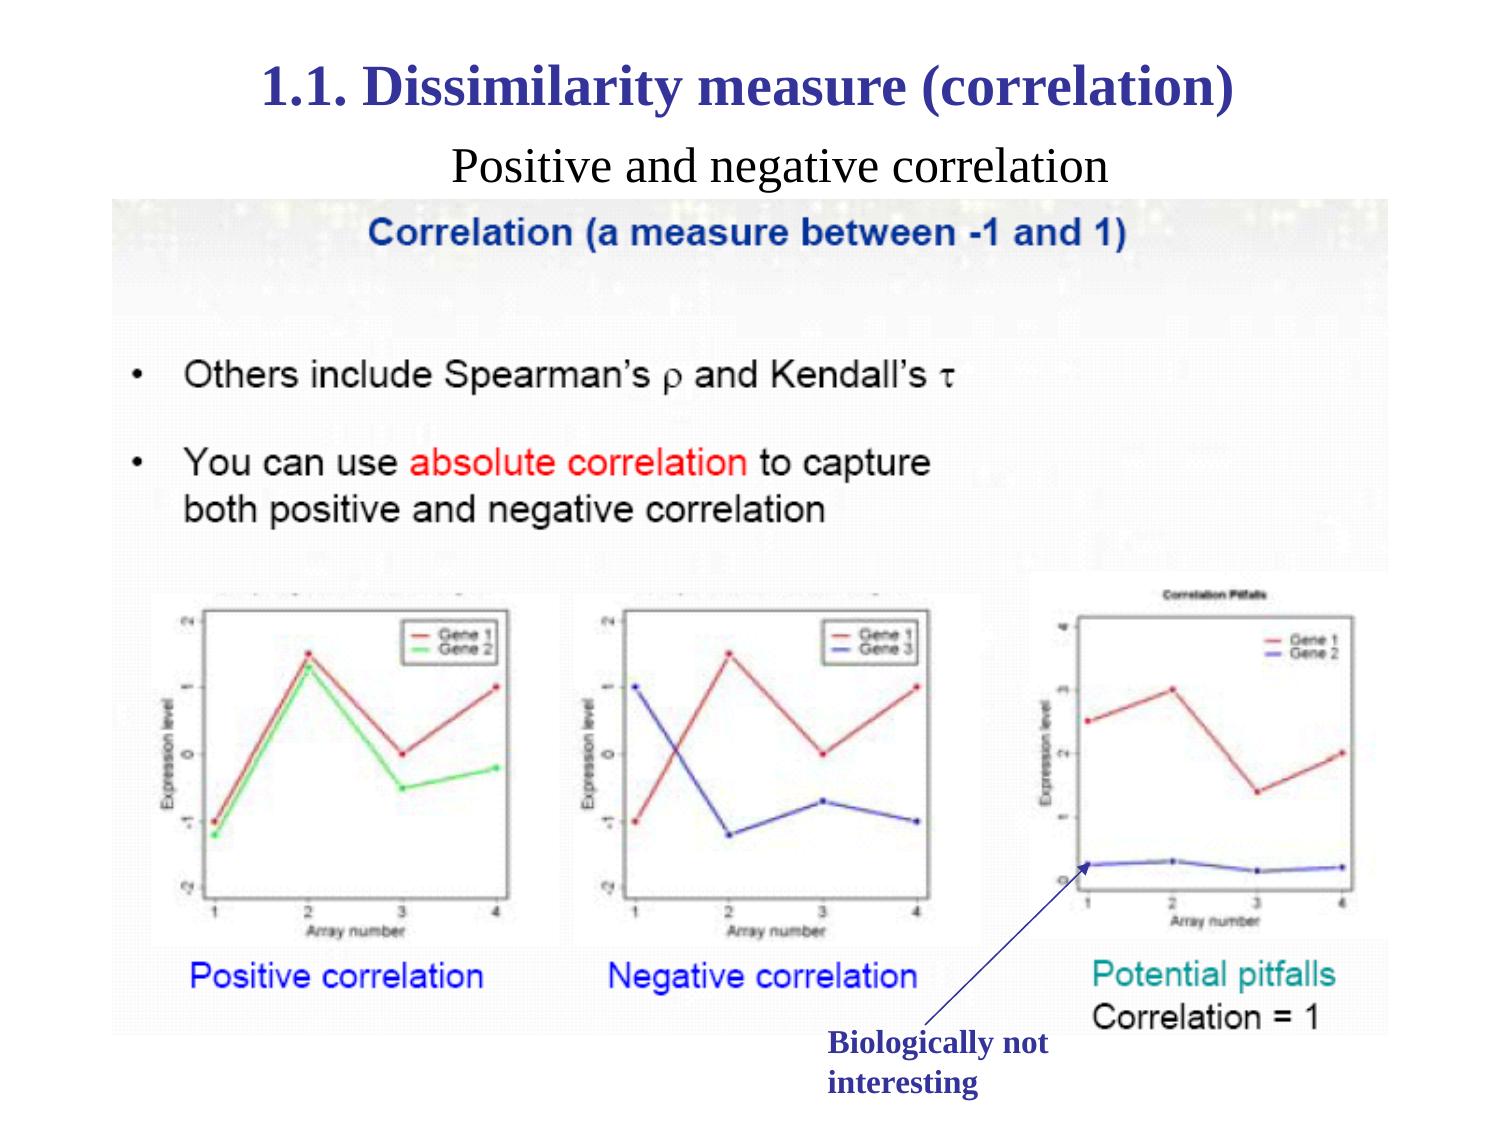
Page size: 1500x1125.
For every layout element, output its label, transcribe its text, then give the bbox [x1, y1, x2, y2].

picture [112, 199, 1388, 1037]
text_box Positive and negative correlation [436, 125, 1125, 198]
text_box 1.1. Dissimilarity measure (correlation) [245, 39, 1251, 125]
text_box Biologically not interesting [812, 1046, 1065, 1107]
